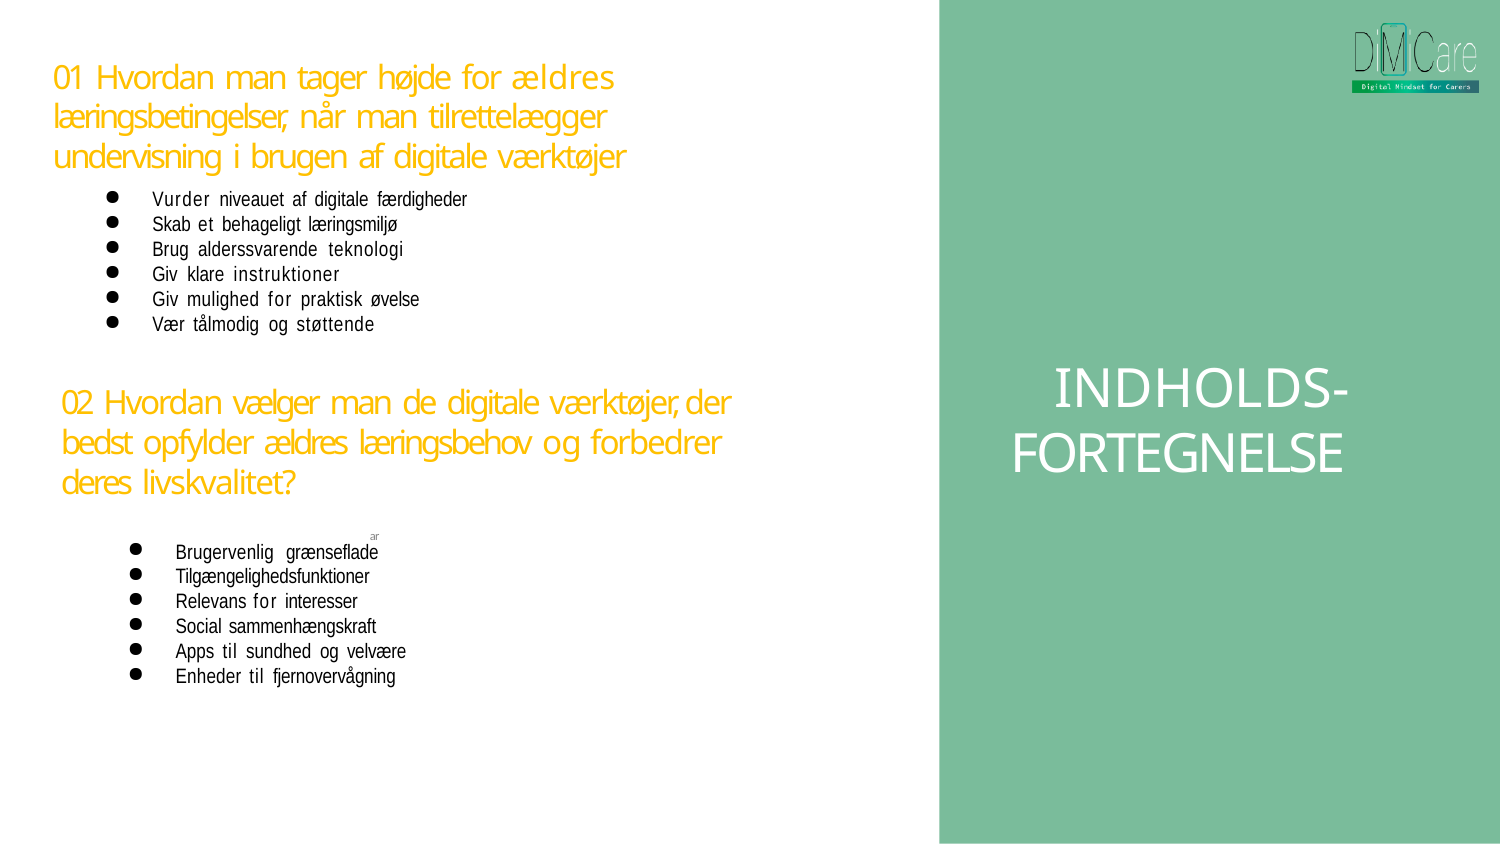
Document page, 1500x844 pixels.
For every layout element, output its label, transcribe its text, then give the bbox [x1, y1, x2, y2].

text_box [939, 0, 1500, 844]
title 01 Hvordan man tager højde for ældres læringsbetingelser, når man tilrettelægger undervisning i brugen af digitale værktøjer [50, 53, 714, 197]
text_box Vurder niveauet af digitale færdigheder Skab et behageligt læringsmiljø Brug alderssvarende teknologi Giv klare instruktioner Giv mulighed for praktisk øvelse Vær tålmodig og støttende [102, 183, 482, 336]
text_box Brugervenlig grænseflade Tilgængelighedsfunktioner Relevans for interesser Social sammenhængskraft Apps til sundhed og velvære Enheder til fjernovervågning [125, 536, 415, 689]
text_box 02 Hvordan vælger man de digitale værktøjer, der bedst opfylder ældres læringsbehov og forbedrer deres livskvalitet? [58, 379, 778, 501]
text_box ar [367, 526, 383, 544]
